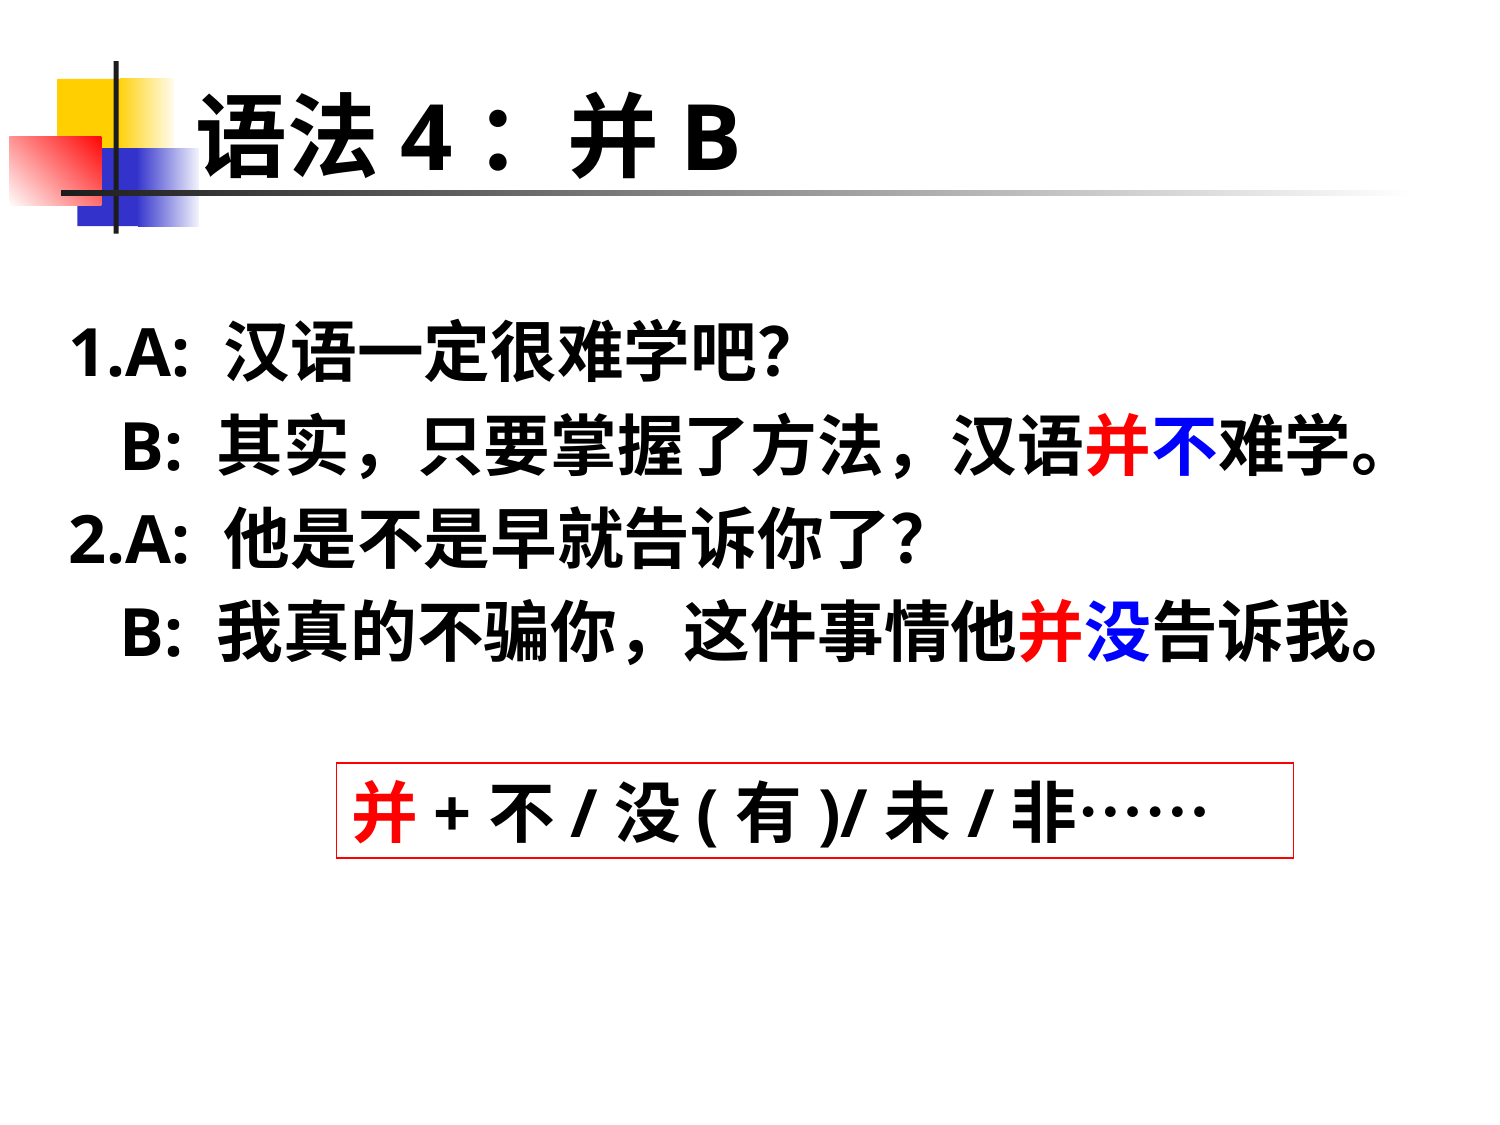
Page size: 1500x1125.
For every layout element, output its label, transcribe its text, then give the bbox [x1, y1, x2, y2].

text_box 并+不/没(有)/未/非…… [336, 763, 1294, 858]
title 语法4：并B [180, 5, 1459, 197]
list 1.A: 汉语一定很难学吧？ B: 其实，只要掌握了方法，汉语并不难学。 2.A: 他是不是早就告诉你了？ B: 我真的不骗你，这件事情他并没告诉我。 [53, 302, 1500, 740]
